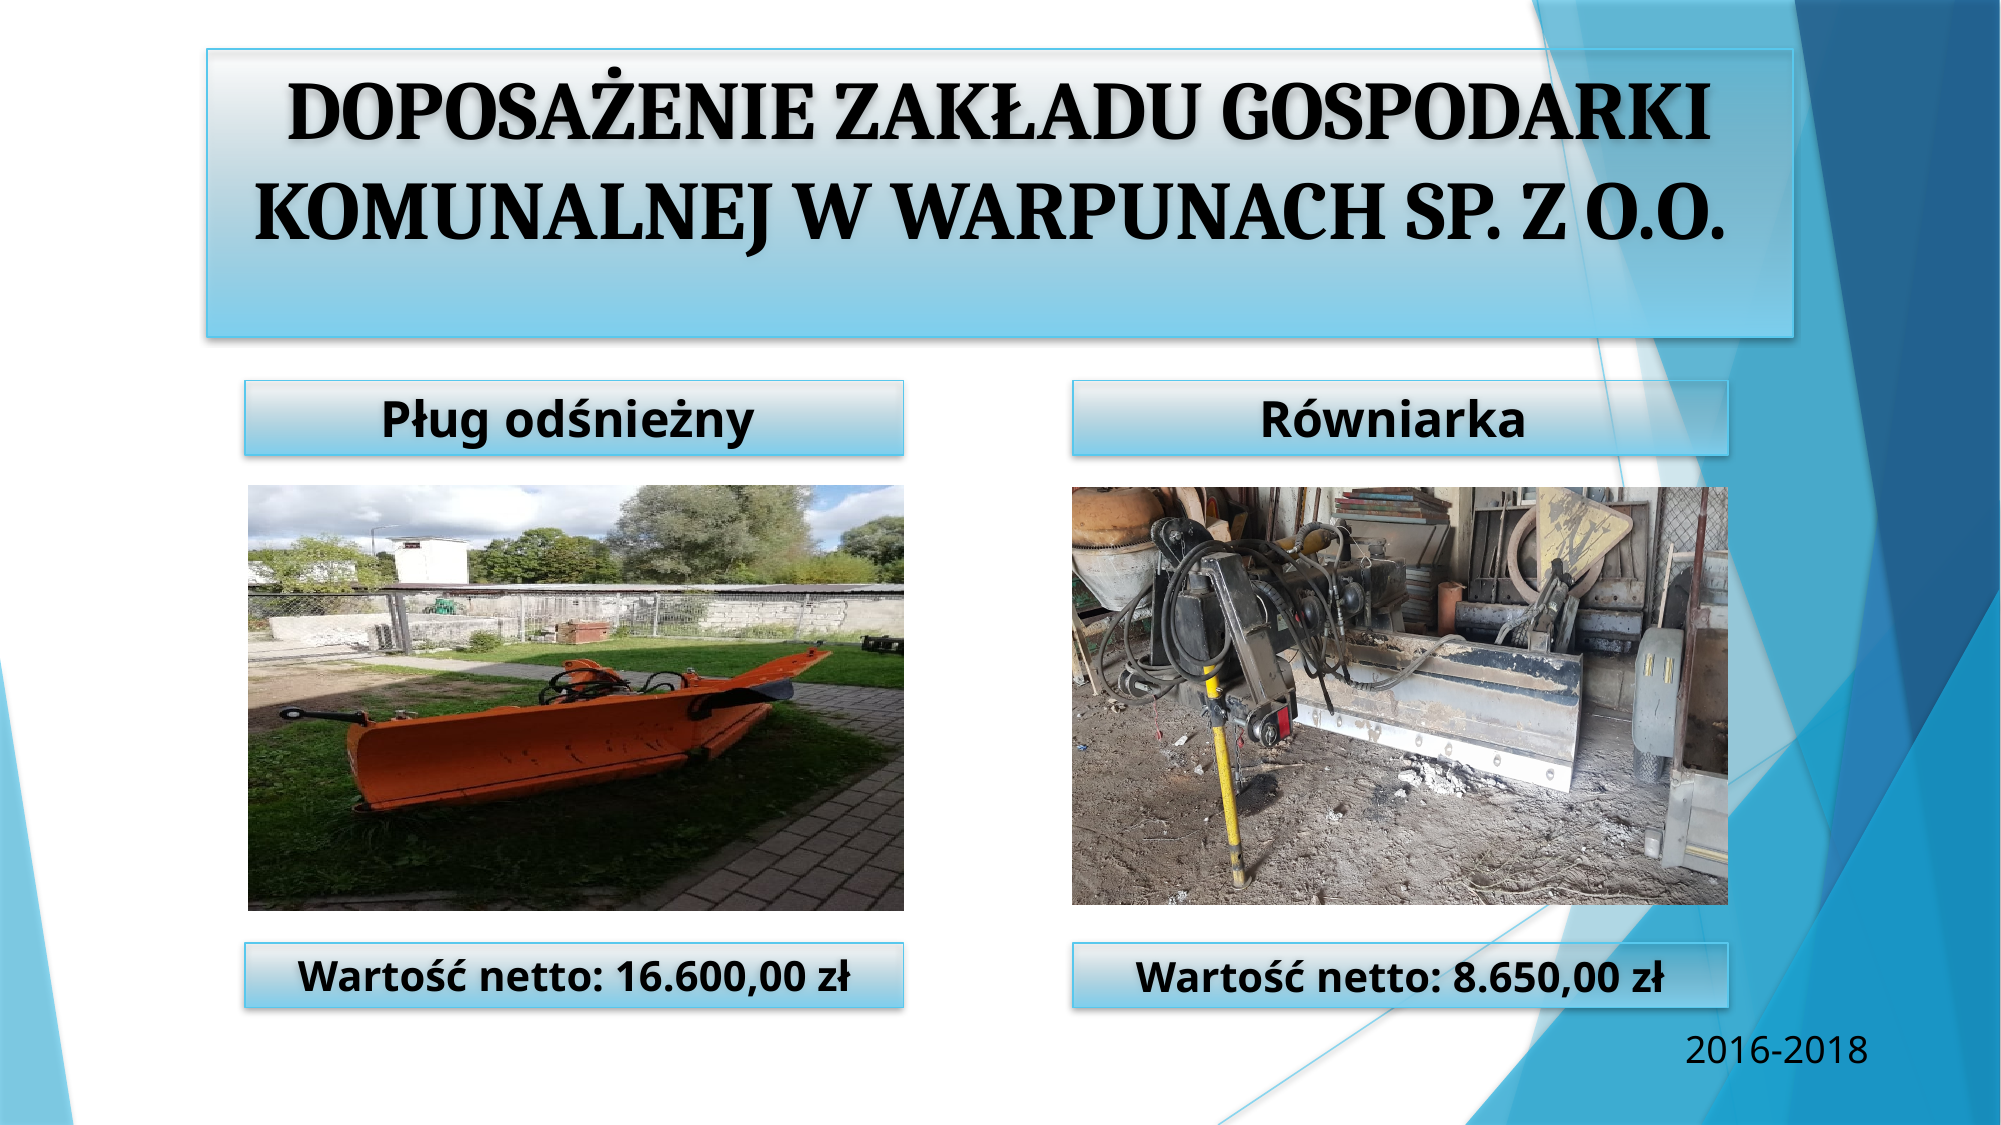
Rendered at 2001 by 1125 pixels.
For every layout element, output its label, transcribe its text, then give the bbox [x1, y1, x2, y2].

text_box Równiarka [1072, 380, 1729, 456]
picture [1072, 487, 1729, 905]
text_box 2016-2018 [1670, 1018, 1929, 1079]
text_box DOPOSAŻENIE ZAKŁADU GOSPODARKI KOMUNALNEJ W WARPUNACH SP. Z O.O. [206, 48, 1794, 338]
text_box Wartość netto: 16.600,00 zł [244, 942, 904, 1008]
text_box Pług odśnieżny [244, 380, 904, 456]
picture [248, 484, 904, 911]
text_box Wartość netto: 8.650,00 zł [1072, 942, 1729, 1008]
